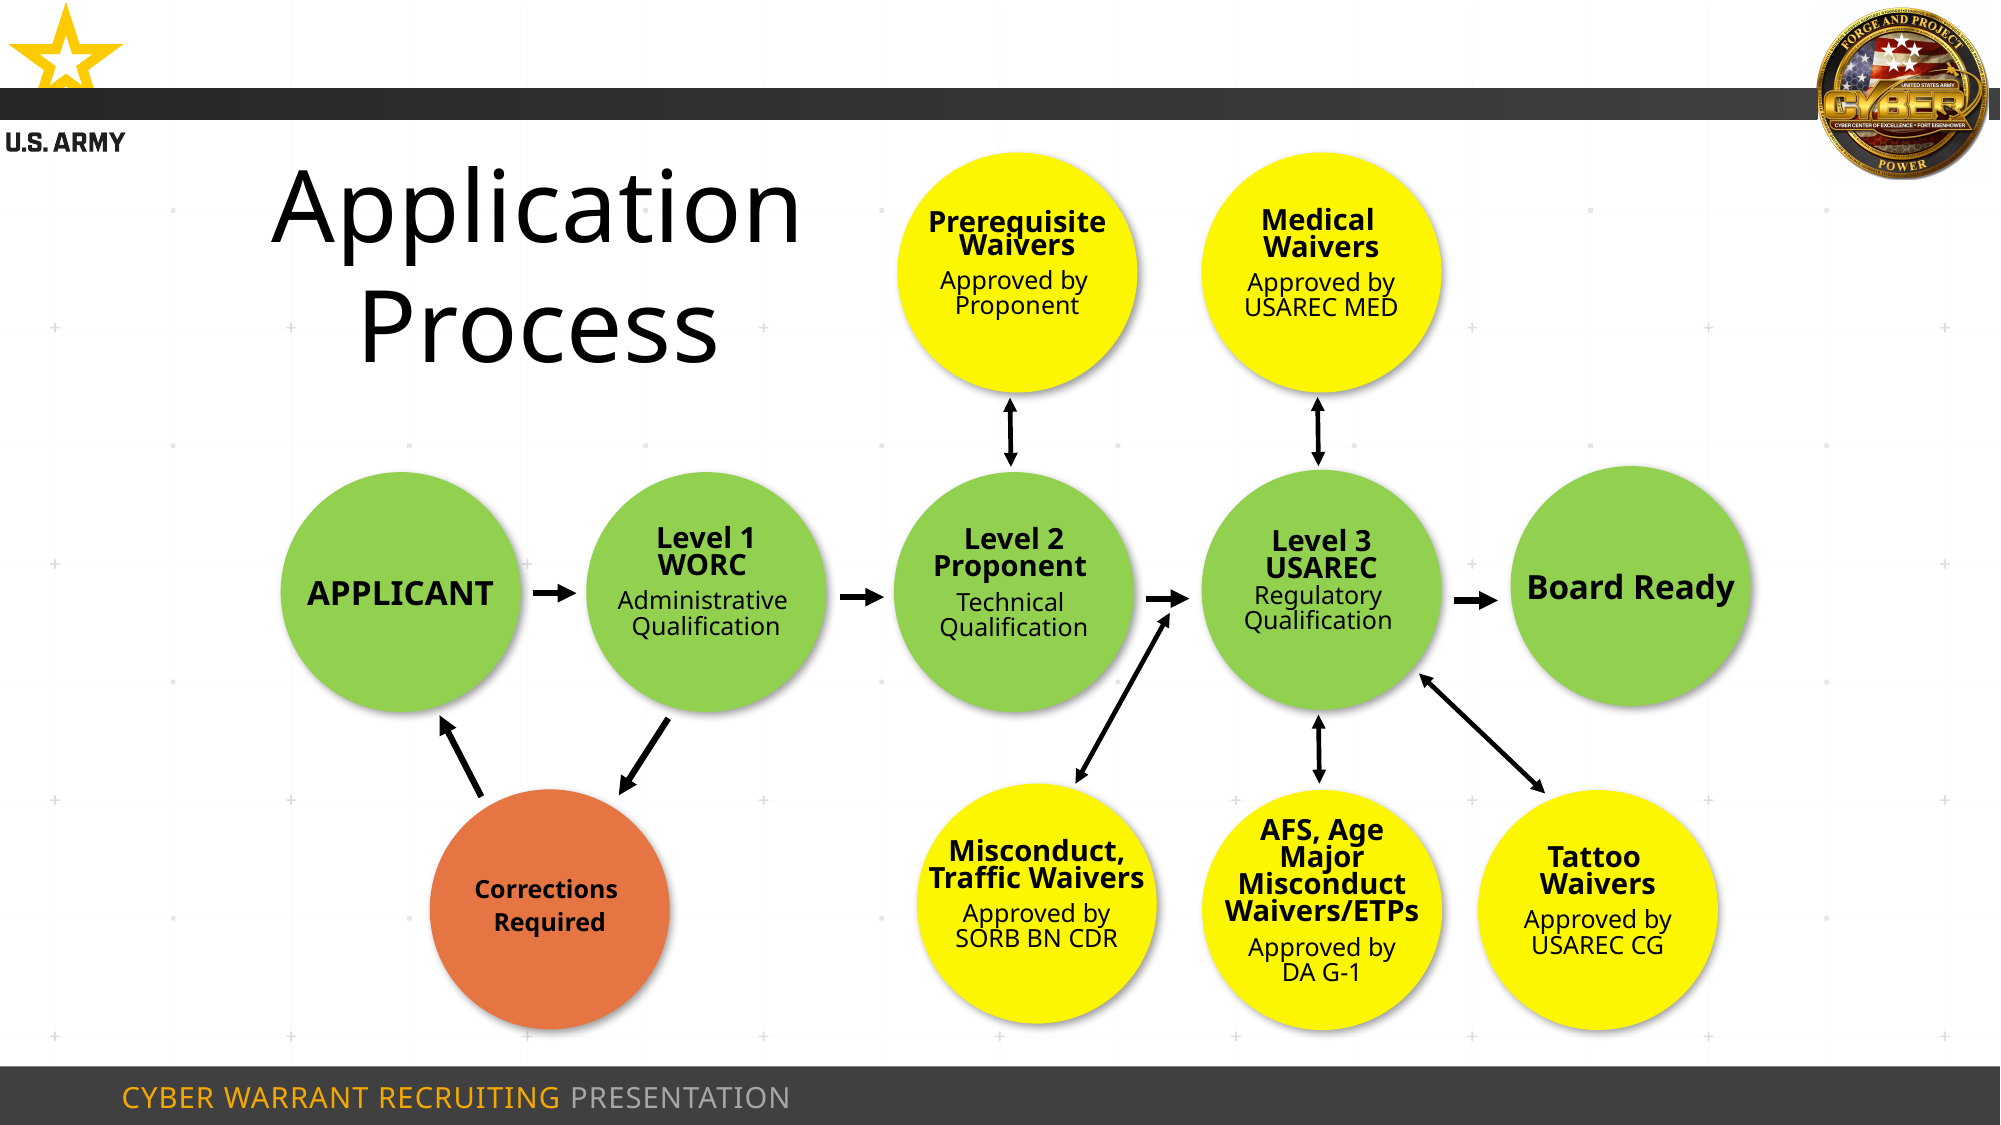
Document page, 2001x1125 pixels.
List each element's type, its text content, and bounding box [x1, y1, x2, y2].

text_box Level 1 WORC Administrative Qualification [586, 472, 827, 713]
text_box Tattoo Waivers Approved by USAREC CG [1477, 790, 1718, 1031]
text_box Application Process [160, 134, 917, 390]
picture [6, 119, 126, 152]
text_box Misconduct, Traffic Waivers Approved by SORB BN CDR [916, 783, 1157, 1024]
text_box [618, 718, 669, 796]
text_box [1075, 612, 1170, 784]
picture [6, 1, 126, 88]
text_box Level 3 USAREC Regulatory Qualification [1201, 469, 1442, 710]
text_box APPLICANT [280, 472, 521, 713]
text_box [435, 717, 486, 795]
text_box Medical Waivers Approved by USAREC MED [1201, 152, 1442, 393]
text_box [893, 152, 1138, 713]
text_box Corrections Required [429, 789, 670, 1030]
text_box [1418, 673, 1546, 794]
text_box AFS, Age Major Misconduct Waivers/ETPs Approved by DA G-1 [1202, 790, 1443, 1031]
text_box Board Ready [1510, 466, 1751, 707]
picture [1814, 5, 1989, 180]
